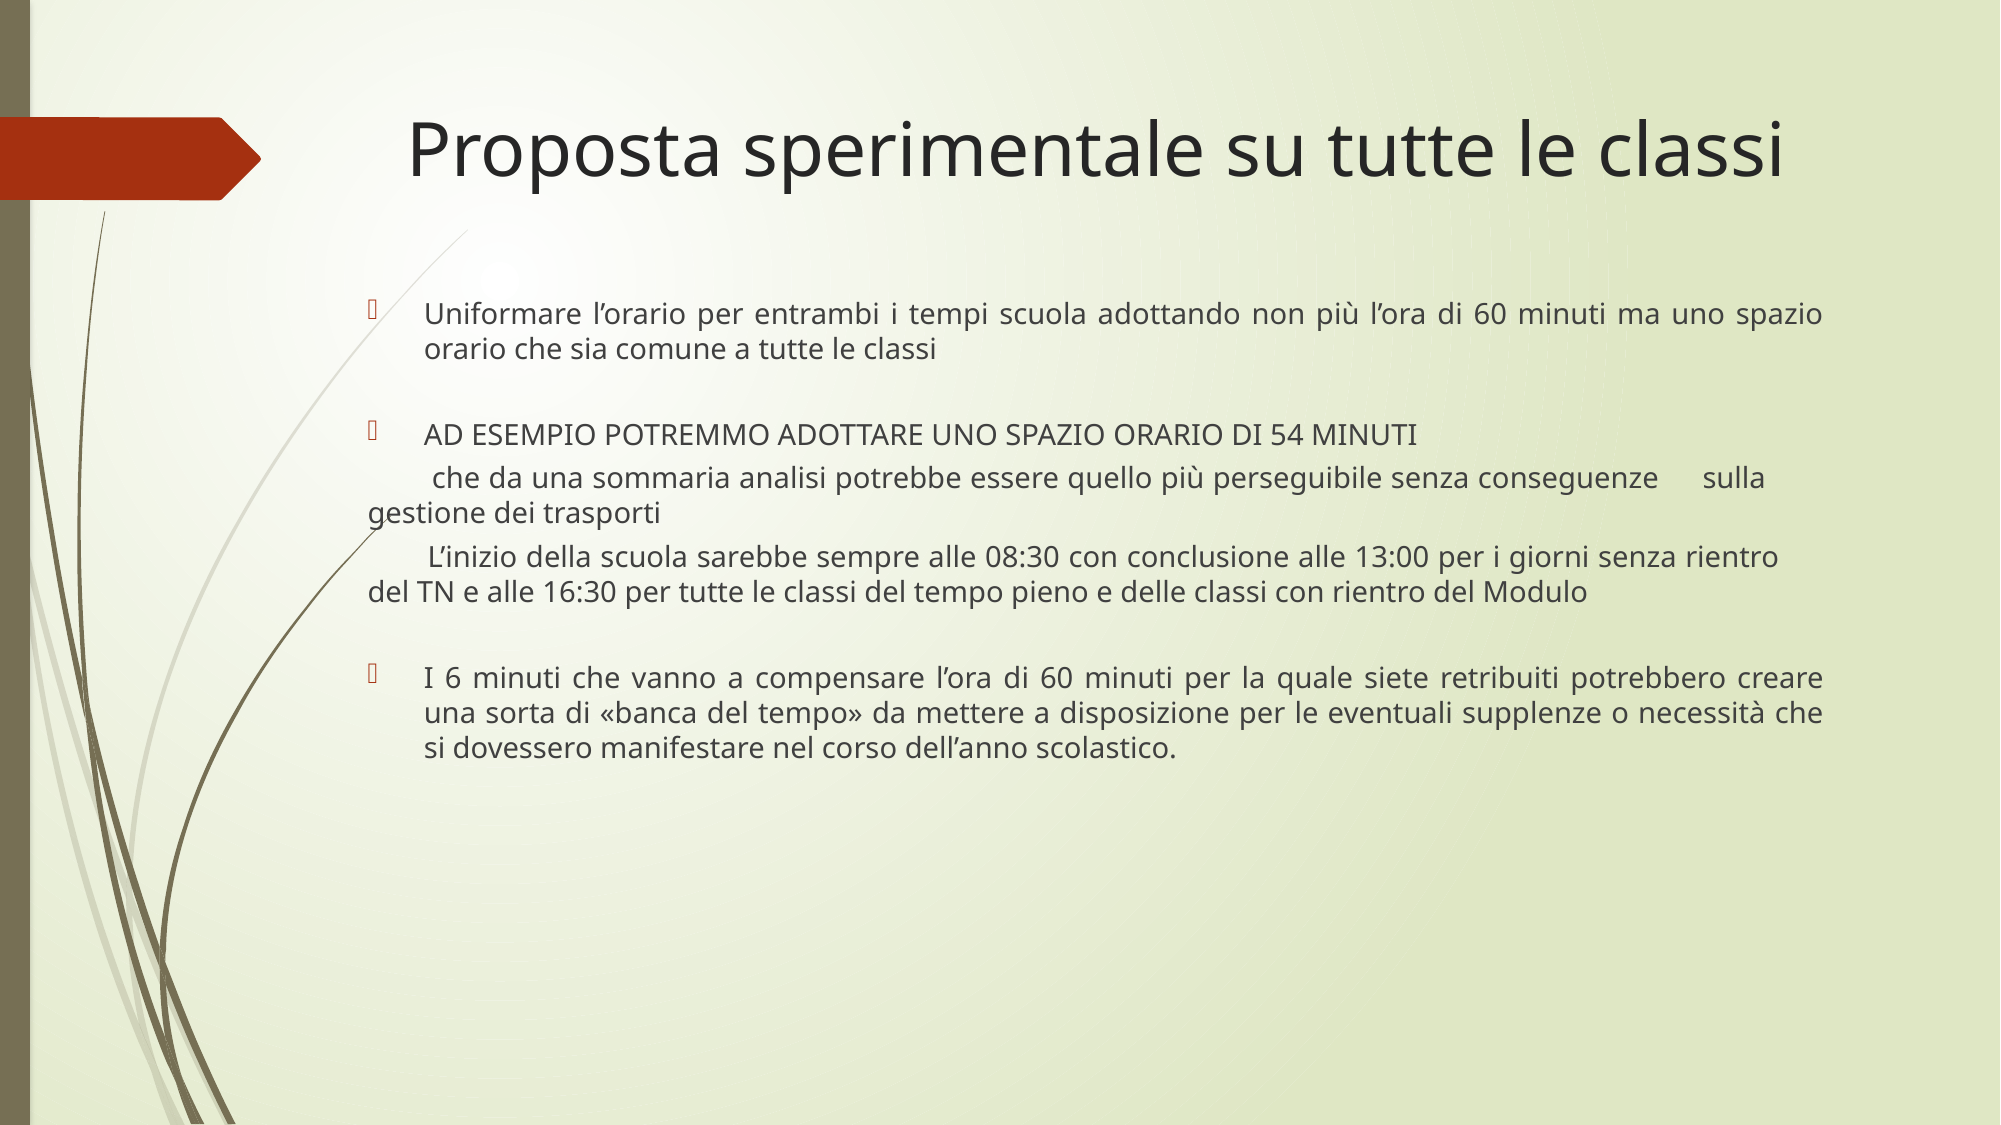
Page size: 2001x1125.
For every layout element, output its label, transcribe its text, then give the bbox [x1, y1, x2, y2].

title Proposta sperimentale su tutte le classi [352, 94, 1840, 224]
list Uniformare l’orario per entrambi i tempi scuola adottando non più l’ora di 60 minuti ma uno spazio orario che sia comune a tutte le classi AD ESEMPIO POTREMMO ADOTTARE UNO SPAZIO ORARIO DI 54 MINUTI che da una sommaria analisi potrebbe essere quello più perseguibile senza conseguenze sulla gestione dei trasporti L’inizio della scuola sarebbe sempre alle 08:30 con conclusione alle 13:00 per i giorni senza rientro del TN e alle 16:30 per tutte le classi del tempo pieno e delle classi con rientro del Modulo I 6 minuti che vanno a compensare l’ora di 60 minuti per la quale siete retribuiti potrebbero creare una sorta di «banca del tempo» da mettere a disposizione per le eventuali supplenze o necessità che si dovessero manifestare nel corso dell’anno scolastico. [352, 287, 1840, 788]
